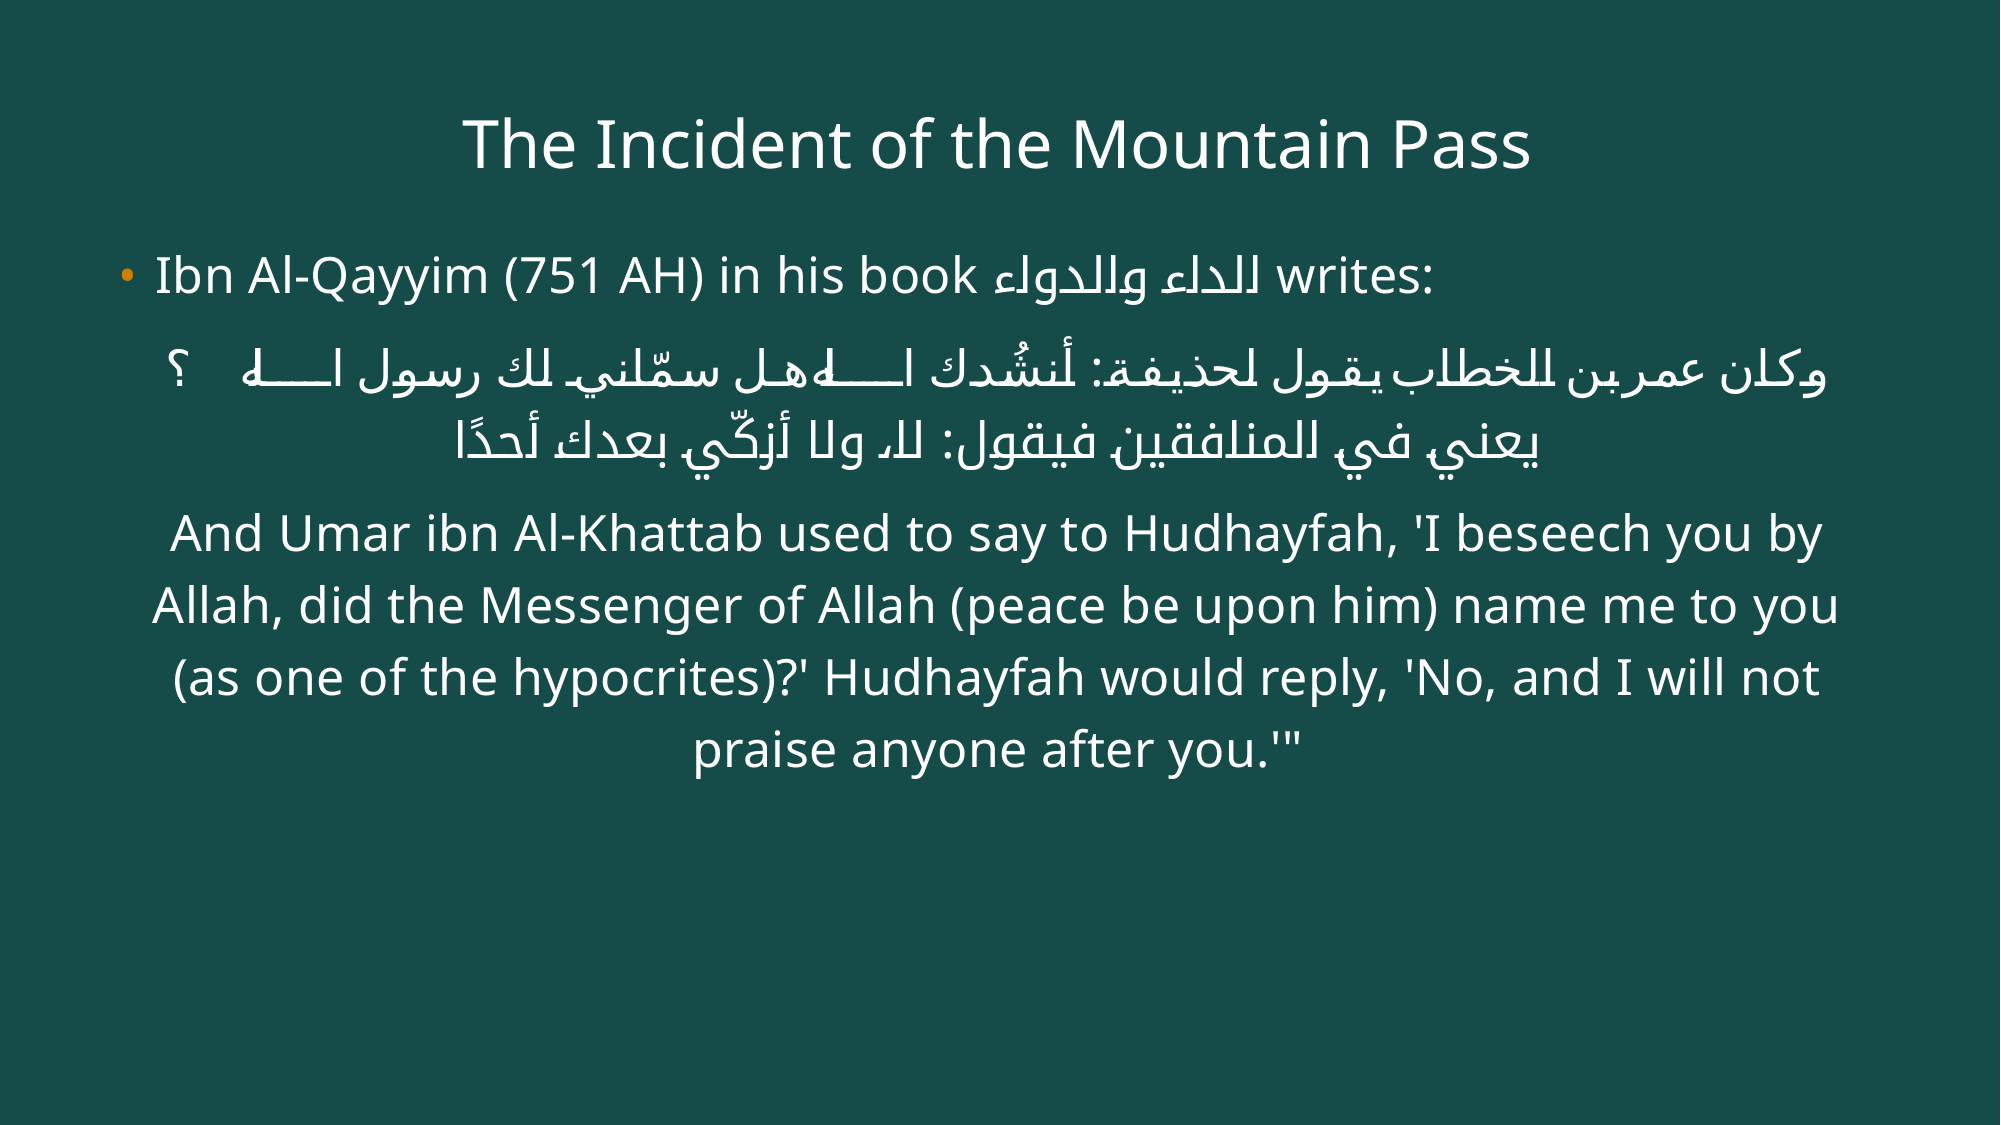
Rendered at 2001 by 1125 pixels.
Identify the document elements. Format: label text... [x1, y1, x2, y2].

title The Incident of the Mountain Pass [118, 101, 1878, 231]
list Ibn Al-Qayyim (751 AH) in his book الداء والدواء writes: وكان عمر بن الخطاب يقول لحذيفة: أنشُدك الله، هل سمّاني لك رسول الله ﷺ؟ يعني في المنافقين فيقول: لا، ولا أزكّي بعدك أحدًا And Umar ibn Al-Khattab used to say to Hudhayfah, 'I beseech you by Allah, did the Messenger of Allah (peace be upon him) name me to you (as one of the hypocrites)?' Hudhayfah would reply, 'No, and I will not praise anyone after you.'" [118, 231, 1878, 947]
